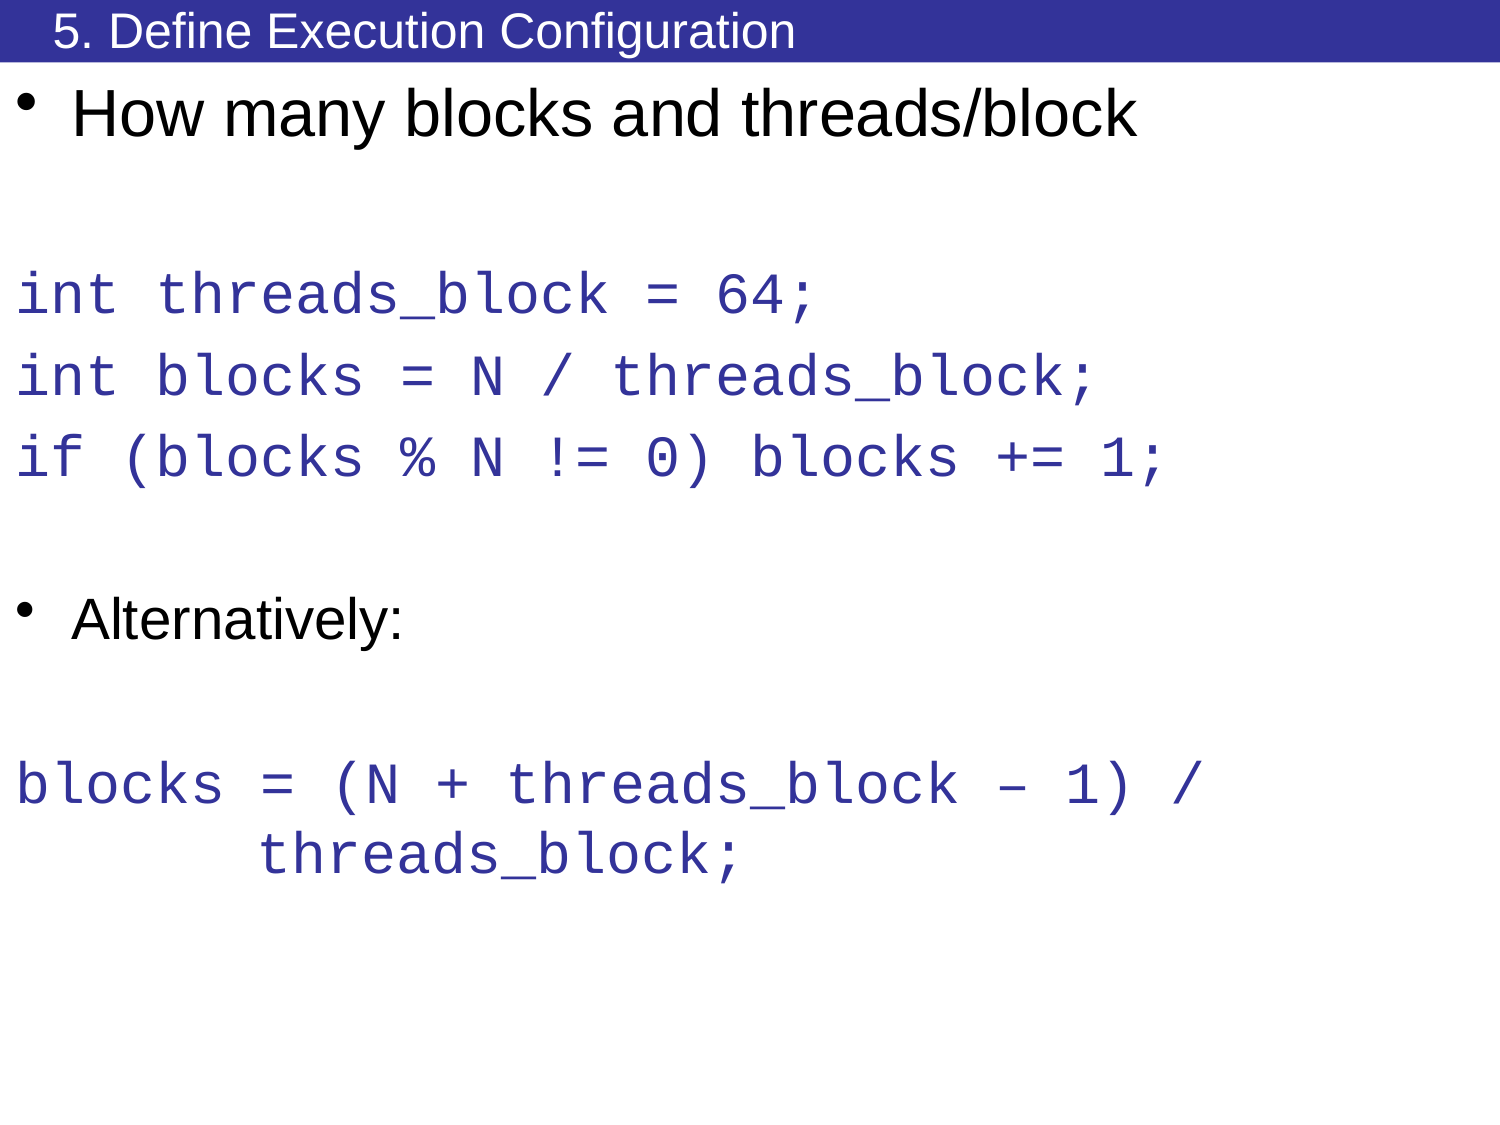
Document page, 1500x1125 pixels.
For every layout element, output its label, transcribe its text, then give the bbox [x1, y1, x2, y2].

list How many blocks and threads/block int threads_block = 64; int blocks = N / threads_block; if (blocks % N != 0) blocks += 1; Alternatively: blocks = (N + threads_block – 1) / threads_block; [0, 62, 1500, 1125]
title 5. Define Execution Configuration [37, 7, 1426, 51]
